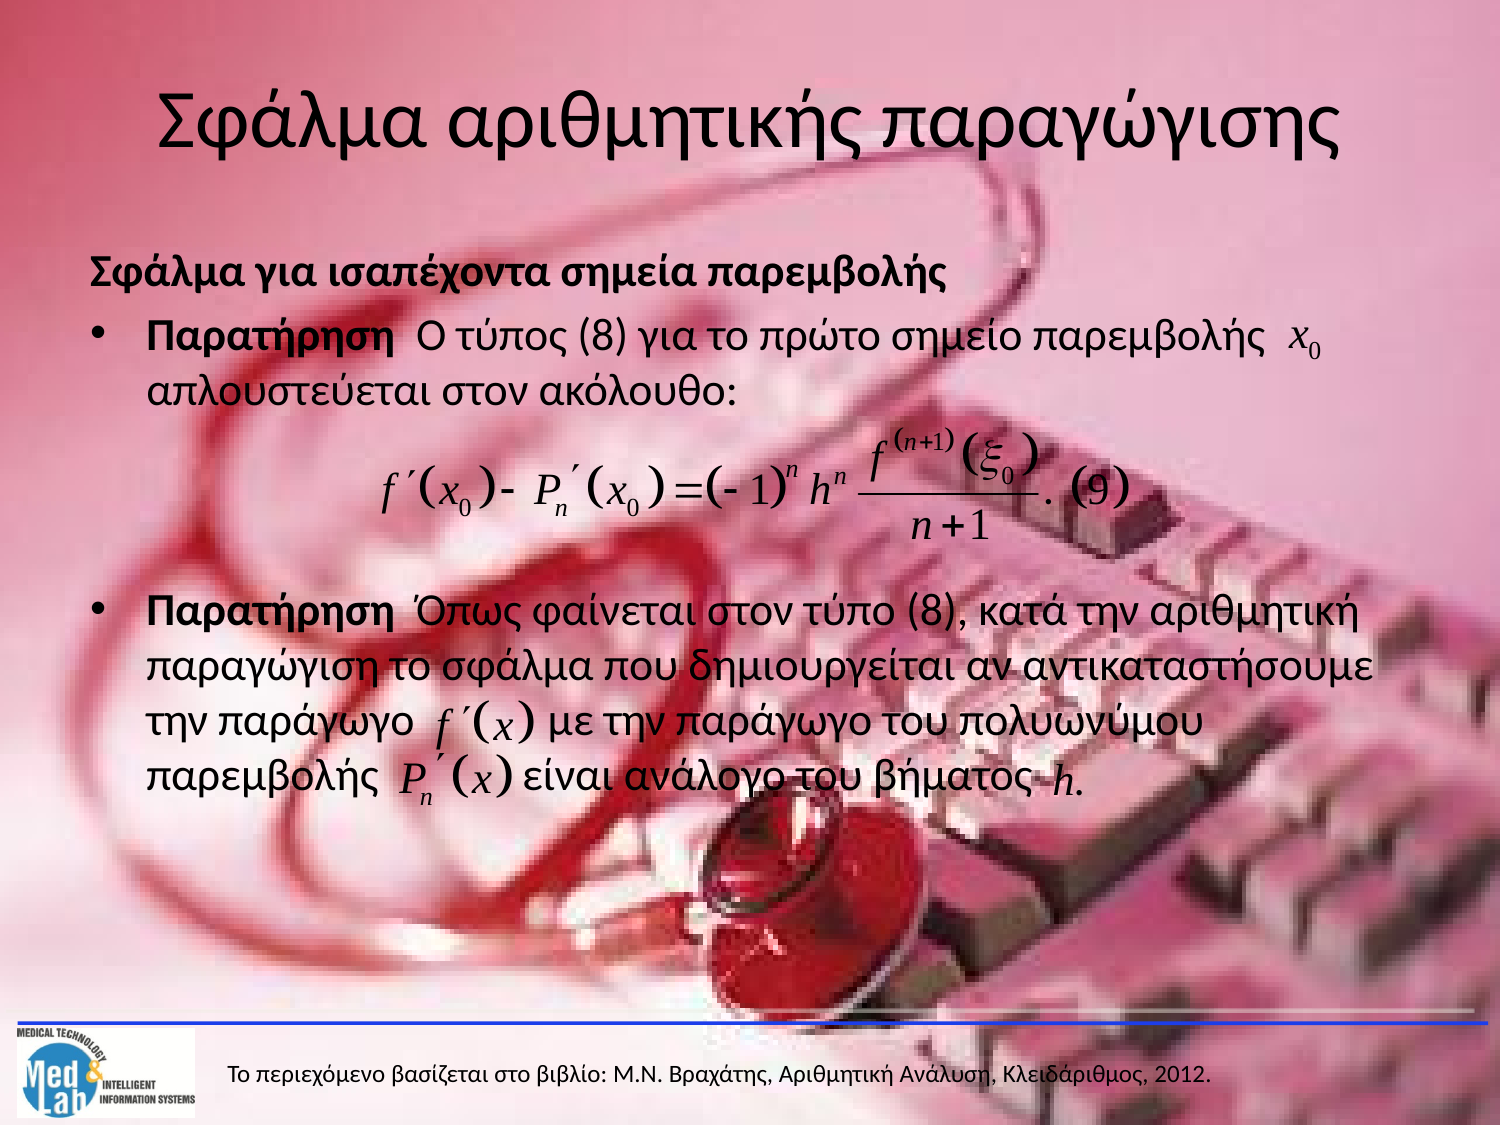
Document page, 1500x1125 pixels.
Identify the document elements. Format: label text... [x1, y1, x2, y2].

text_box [420, 691, 541, 767]
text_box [1045, 753, 1091, 807]
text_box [390, 733, 519, 821]
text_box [366, 418, 1134, 550]
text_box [1279, 303, 1329, 371]
list Σφάλμα για ισαπέχοντα σημεία παρεμβολής Παρατήρηση Ο τύπος (8) για το πρώτο σημείο παρεμβολής απλουστεύεται στον ακόλουθο: Παρατήρηση Όπως φαίνεται στον τύπο (8), κατά την αριθμητική παραγώγιση το σφάλμα που δημιουργείται αν αντικαταστήσουμε την παράγωγο με την παράγωγο του πολυωνύμου παρεμβολής είναι ανάλογο του βήματος [75, 233, 1425, 1012]
title Σφάλμα αριθμητικής παραγώγισης [75, 20, 1425, 208]
picture [0, 0, 1500, 1125]
